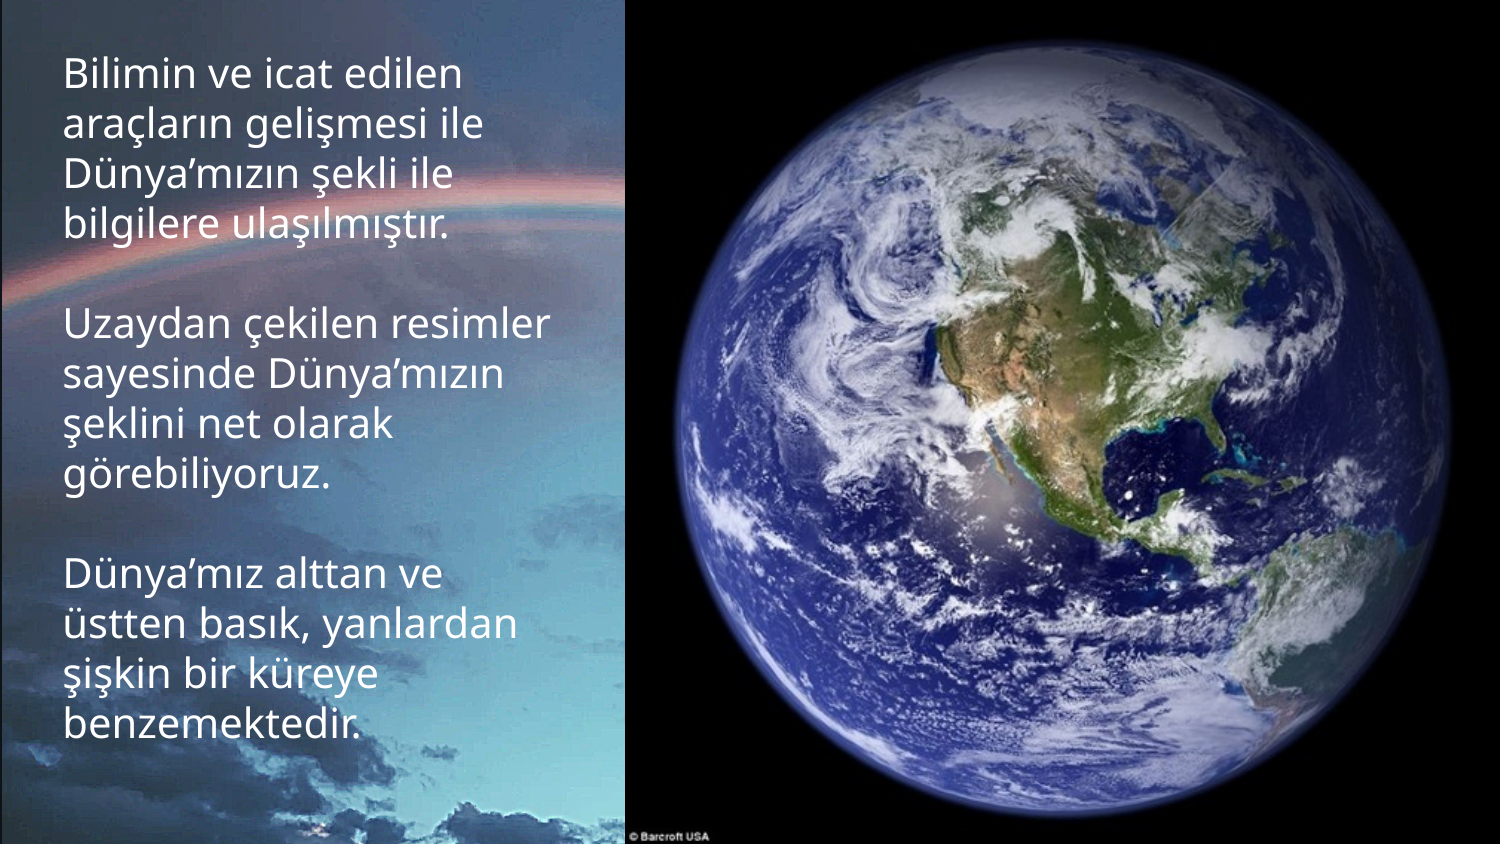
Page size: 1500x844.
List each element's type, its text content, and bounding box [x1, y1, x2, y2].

picture [0, 0, 1500, 844]
text_box Bilimin ve icat edilen araçların gelişmesi ile Dünya’mızın şekli ile bilgilere ulaşılmıştır. Uzaydan çekilen resimler sayesinde Dünya’mızın şeklini net olarak görebiliyoruz. Dünya’mız alttan ve üstten basık, yanlardan şişkin bir küreye benzemektedir. [47, 31, 584, 762]
